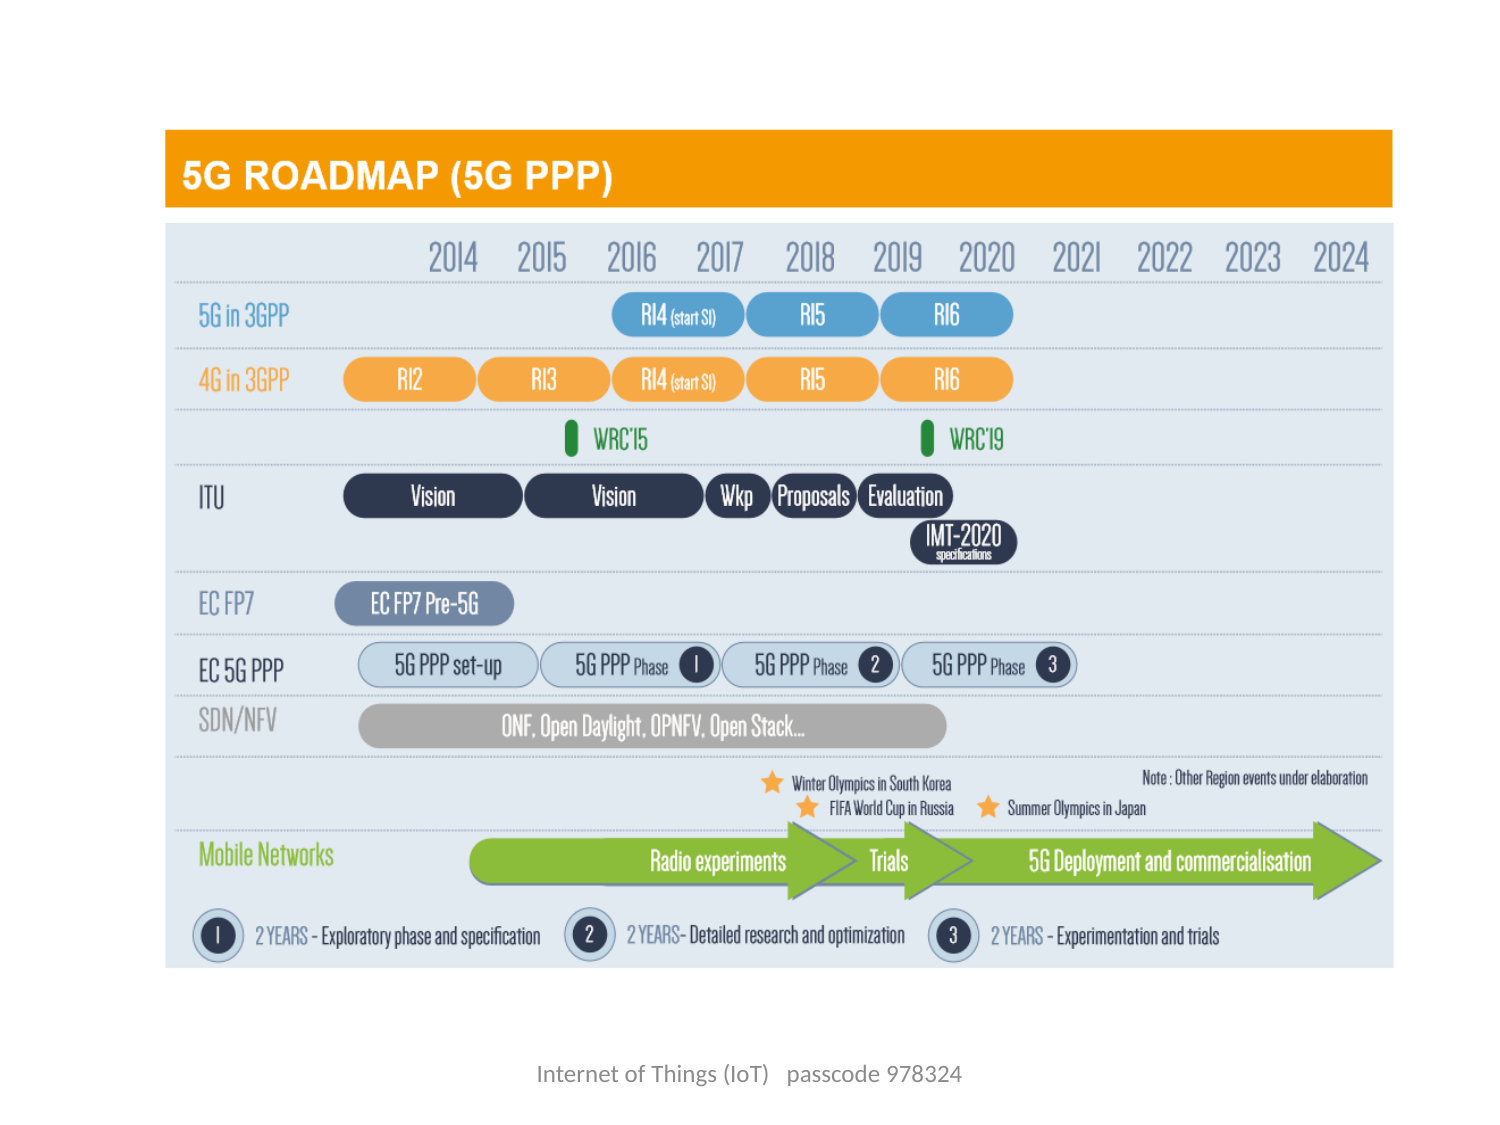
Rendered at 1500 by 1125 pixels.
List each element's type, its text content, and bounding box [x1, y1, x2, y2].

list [162, 112, 1413, 981]
footer Internet of Things (IoT) passcode 978324 [512, 1042, 988, 1103]
